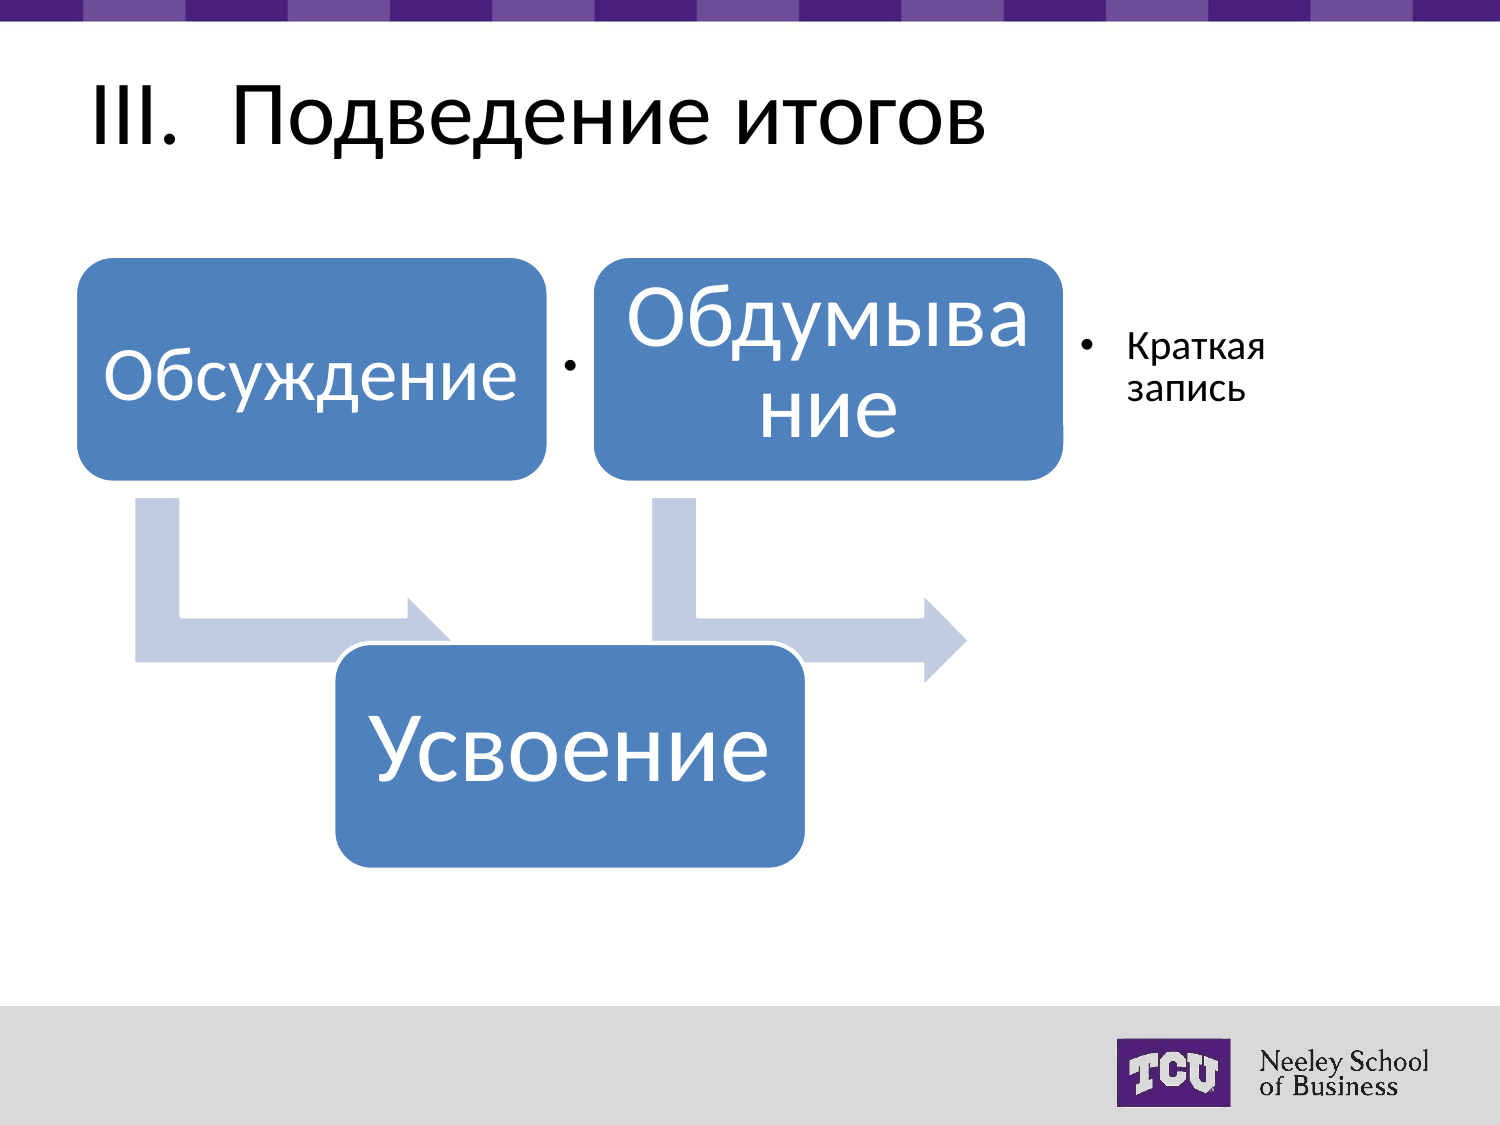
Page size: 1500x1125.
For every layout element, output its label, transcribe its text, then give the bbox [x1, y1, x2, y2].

picture [0, 0, 1500, 44]
title Подведение итогов [75, 45, 1425, 233]
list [74, 242, 1426, 986]
picture [1091, 1012, 1453, 1125]
